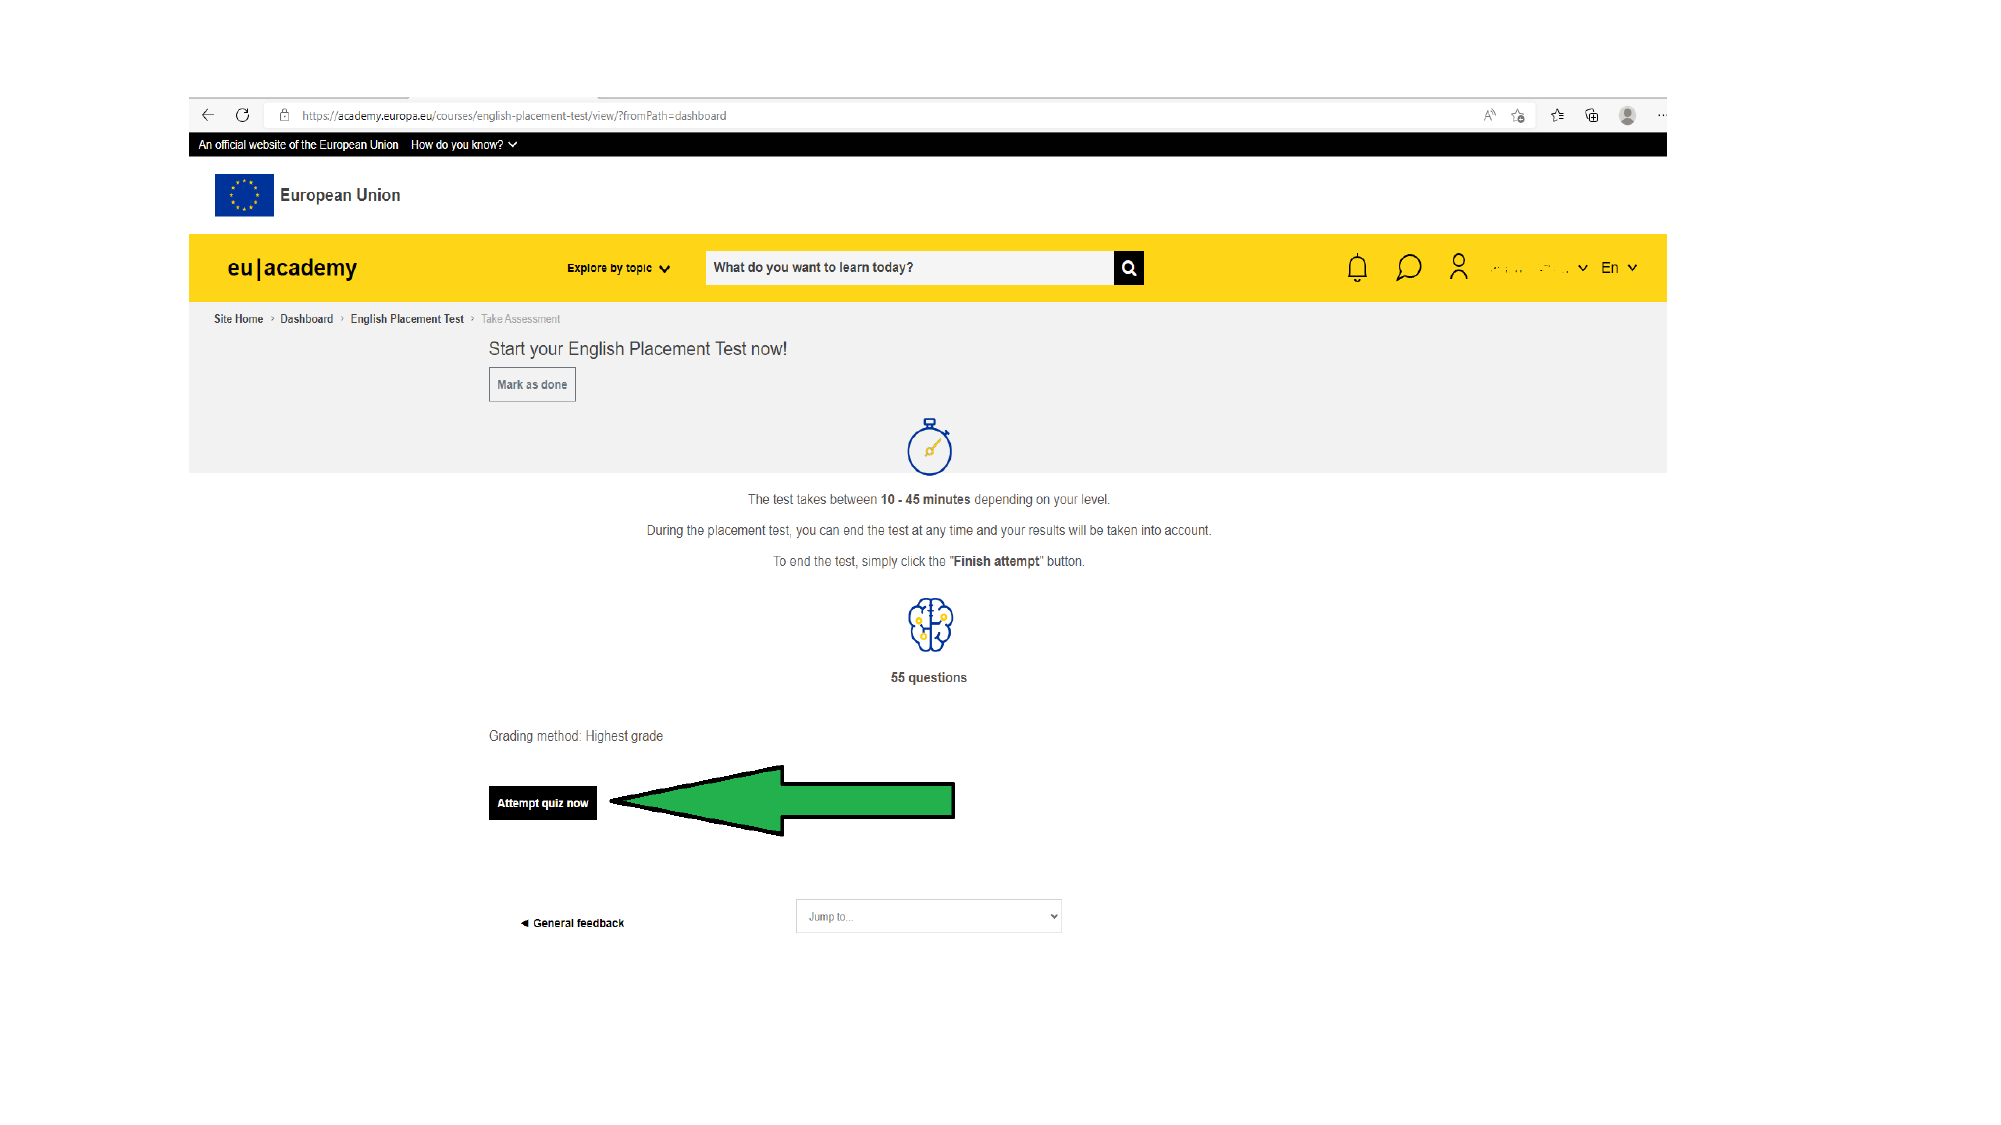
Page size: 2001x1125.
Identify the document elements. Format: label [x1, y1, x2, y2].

list [189, 97, 1667, 962]
